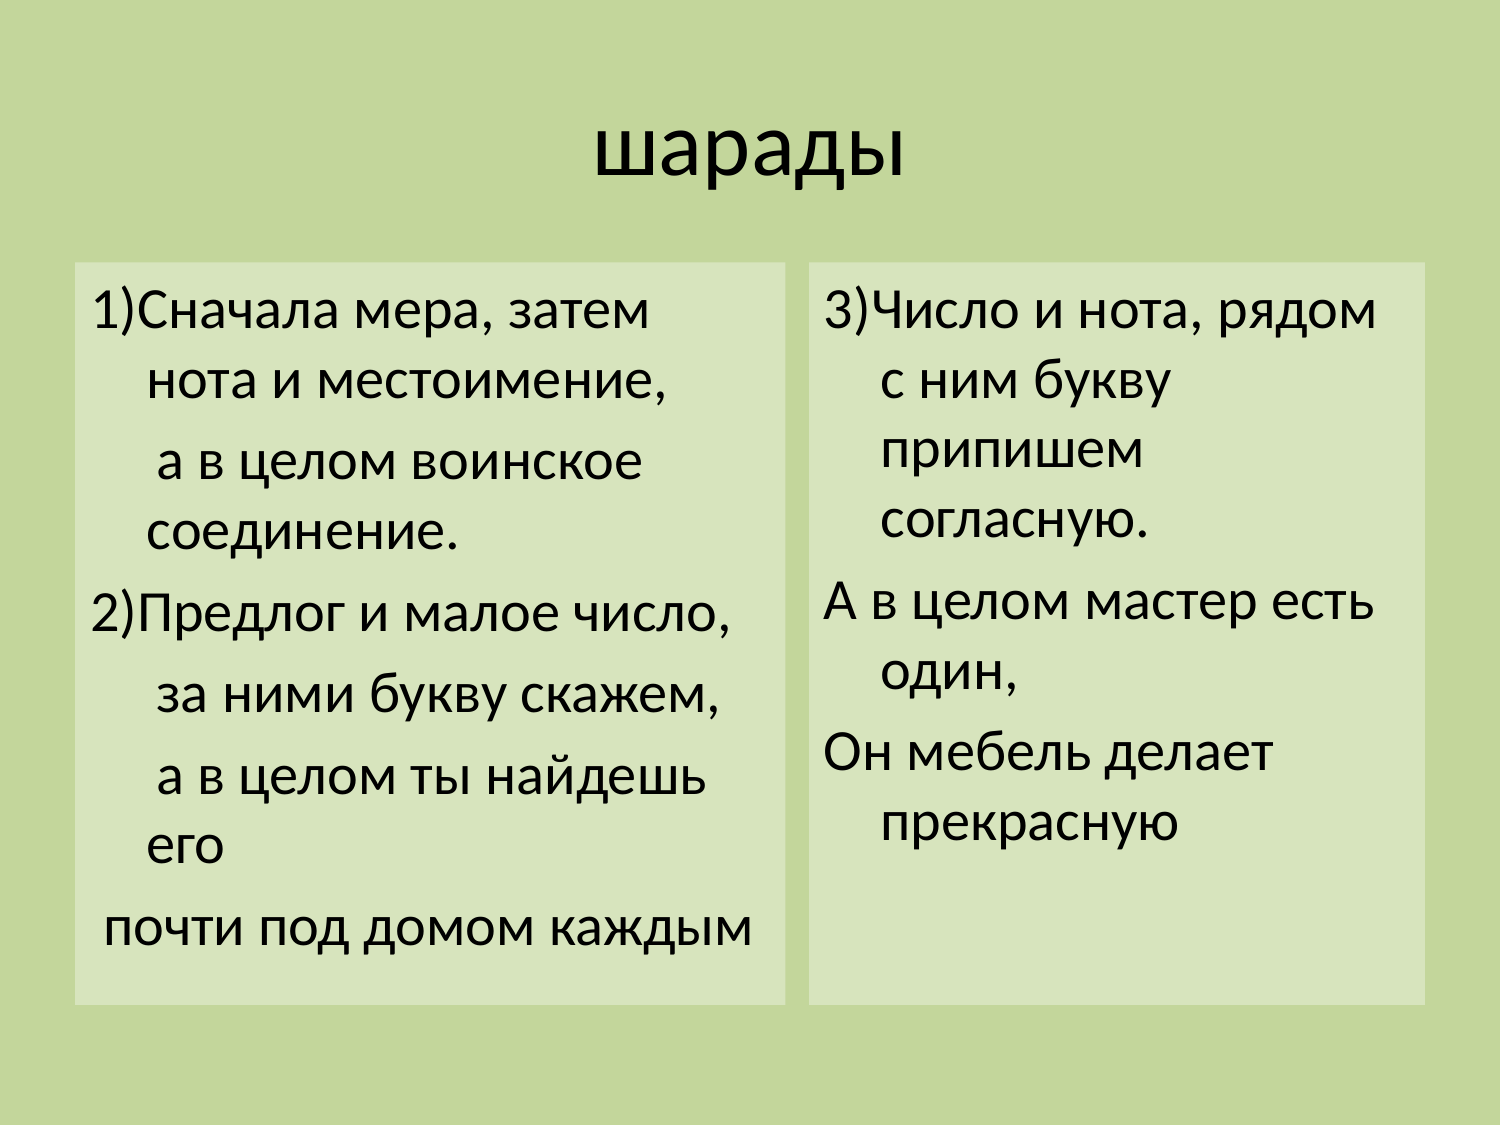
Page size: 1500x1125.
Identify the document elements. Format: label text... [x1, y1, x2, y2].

list 1)Сначала мера, затем нота и местоимение, а в целом воинское соединение. 2)Предлог и малое число, за ними букву скажем, а в целом ты найдешь его почти под домом каждым [75, 262, 786, 1005]
list 3)Число и нота, рядом с ним букву припишем согласную. А в целом мастер есть один, Он мебель делает прекрасную [809, 262, 1425, 1005]
title шарады [75, 45, 1425, 233]
